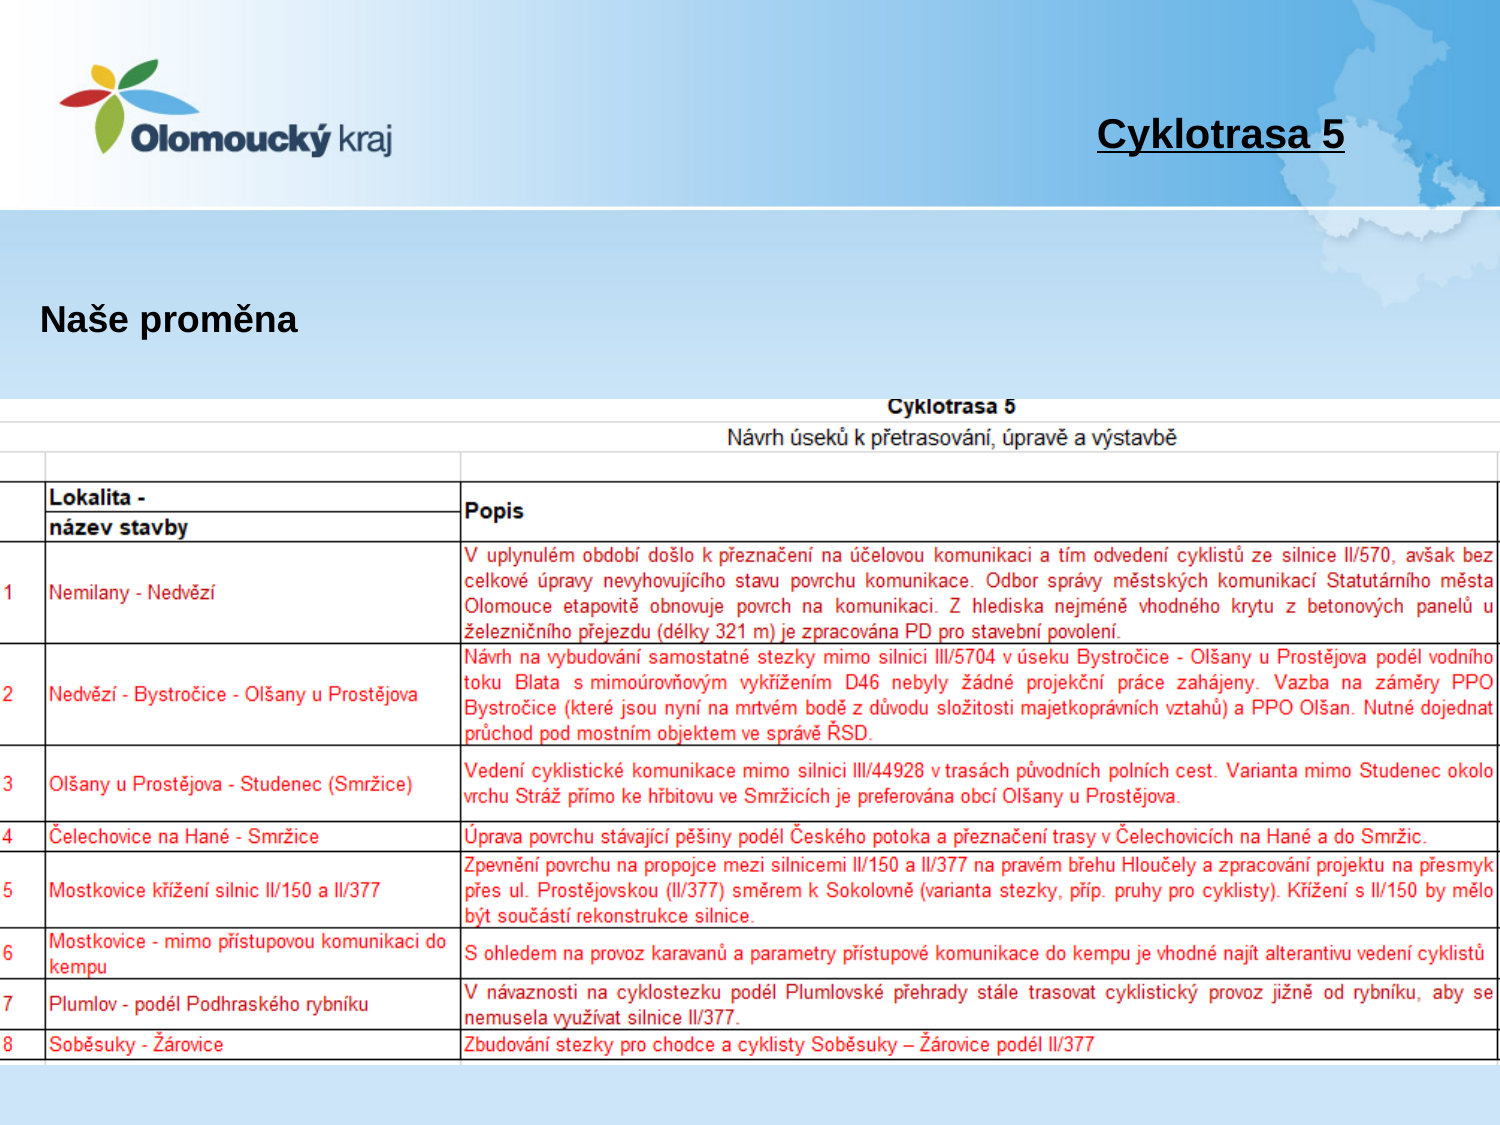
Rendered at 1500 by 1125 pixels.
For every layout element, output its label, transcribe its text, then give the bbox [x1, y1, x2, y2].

text_box Naše proměna [24, 224, 1263, 398]
text_box Cyklotrasa 5 [549, 39, 1500, 225]
picture [0, 0, 1500, 1125]
